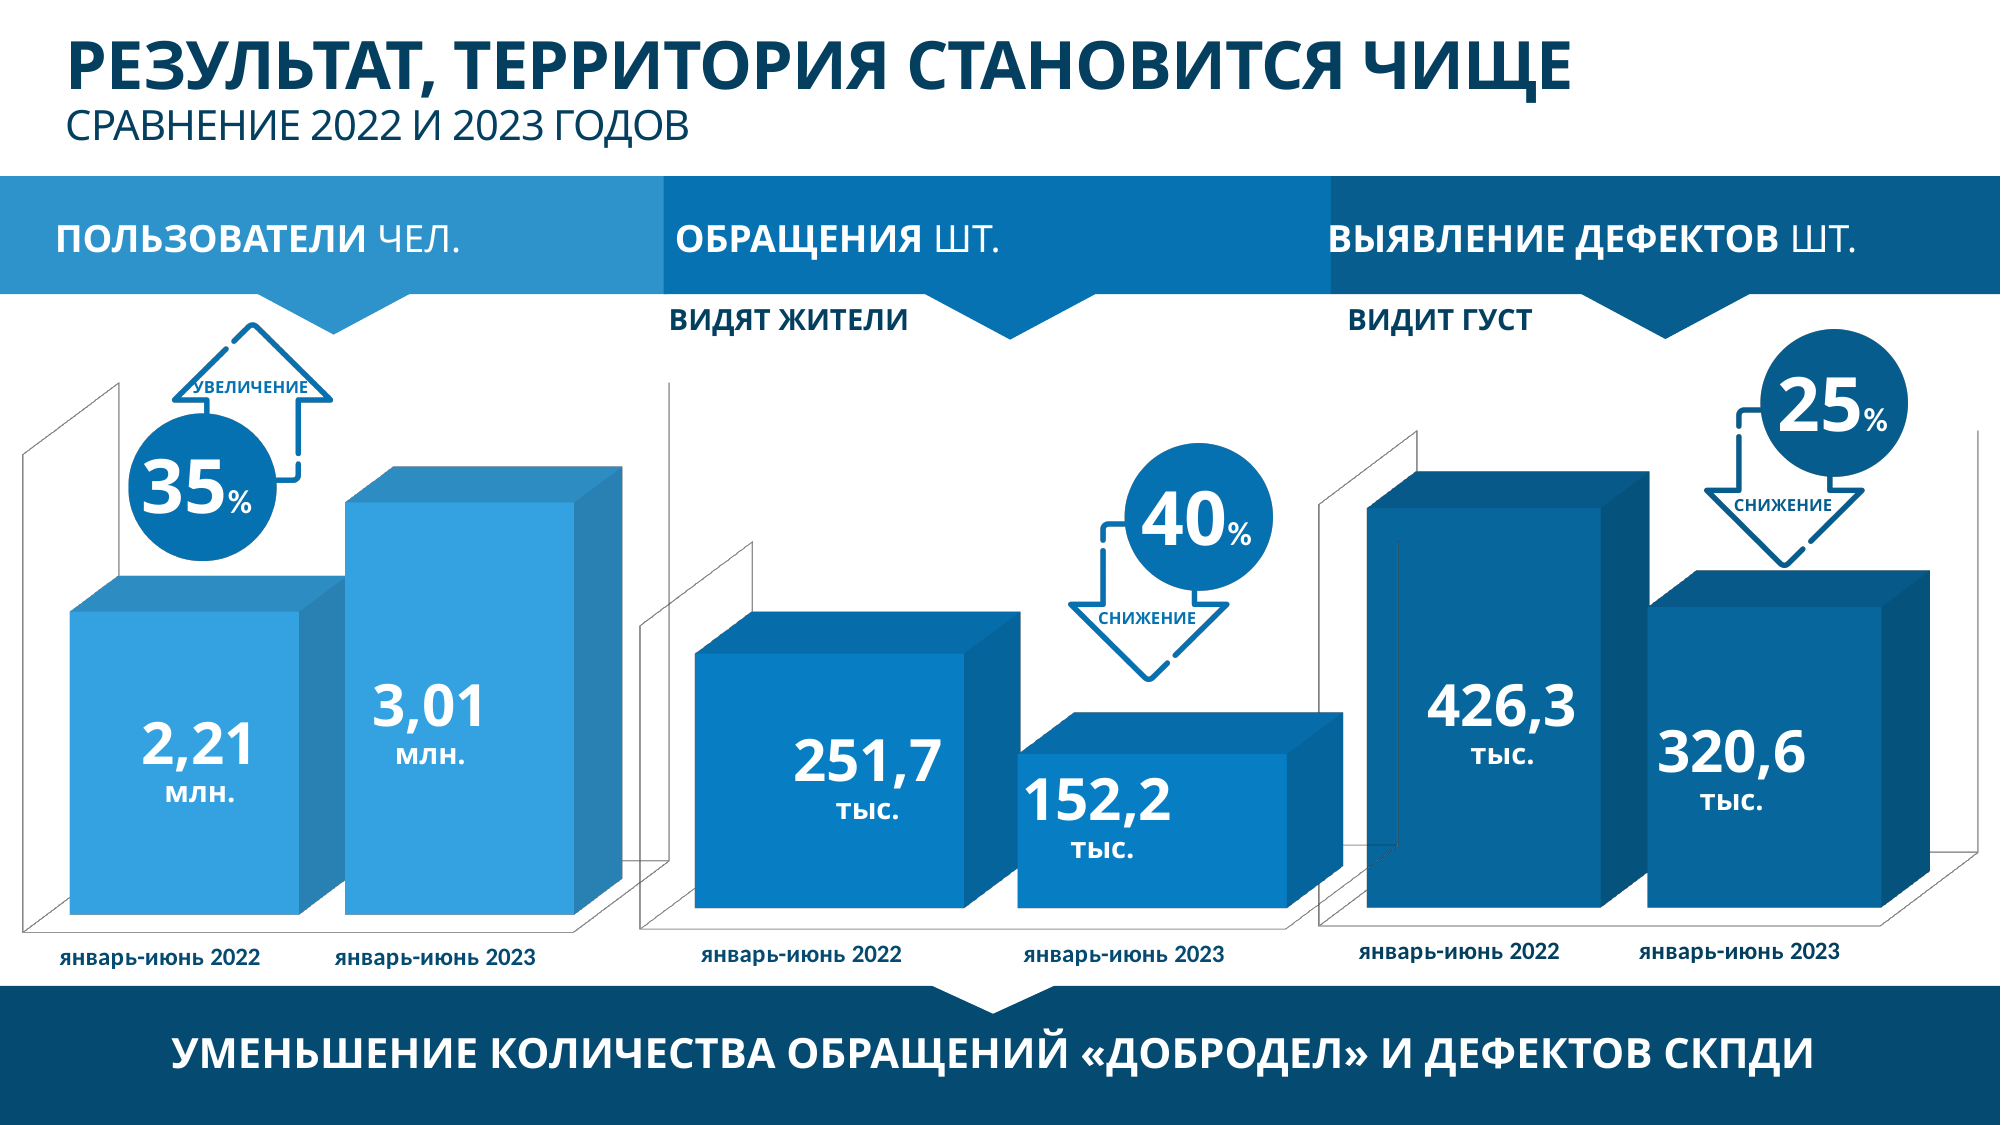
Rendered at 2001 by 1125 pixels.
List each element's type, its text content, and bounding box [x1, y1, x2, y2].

text_box ВЫЯВЛЕНИЕ ДЕФЕКТОВ ШТ. [1312, 207, 1873, 268]
text_box ВИДИТ ГУСТ [1332, 294, 1679, 344]
text_box ПОЛЬЗОВАТЕЛИ ЧЕЛ. [40, 207, 476, 268]
text_box [919, 290, 1102, 341]
chart [8, 368, 1994, 986]
text_box [663, 201, 1330, 295]
text_box [0, 175, 663, 295]
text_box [1704, 329, 1940, 568]
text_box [1068, 443, 1305, 682]
text_box [0, 985, 2000, 1125]
text_box [1330, 201, 2000, 295]
text_box [242, 285, 425, 336]
text_box УМЕНЬШЕНИЕ КОЛИЧЕСТВА ОБРАЩЕНИЙ «ДОБРОДЕЛ» И ДЕФЕКТОВ СКПДИ [0, 1020, 1994, 1084]
text_box ОБРАЩЕНИЯ ШТ. [659, 207, 1016, 268]
text_box [914, 979, 1072, 1015]
picture [128, 322, 333, 561]
text_box РЕЗУЛЬТАТ, ТЕРРИТОРИЯ СТАНОВИТСЯ ЧИЩЕ СРАВНЕНИЕ 2022 И 2023 ГОДОВ [50, 24, 2000, 201]
text_box [1574, 289, 1757, 333]
text_box ВИДЯТ ЖИТЕЛИ [653, 293, 1000, 344]
